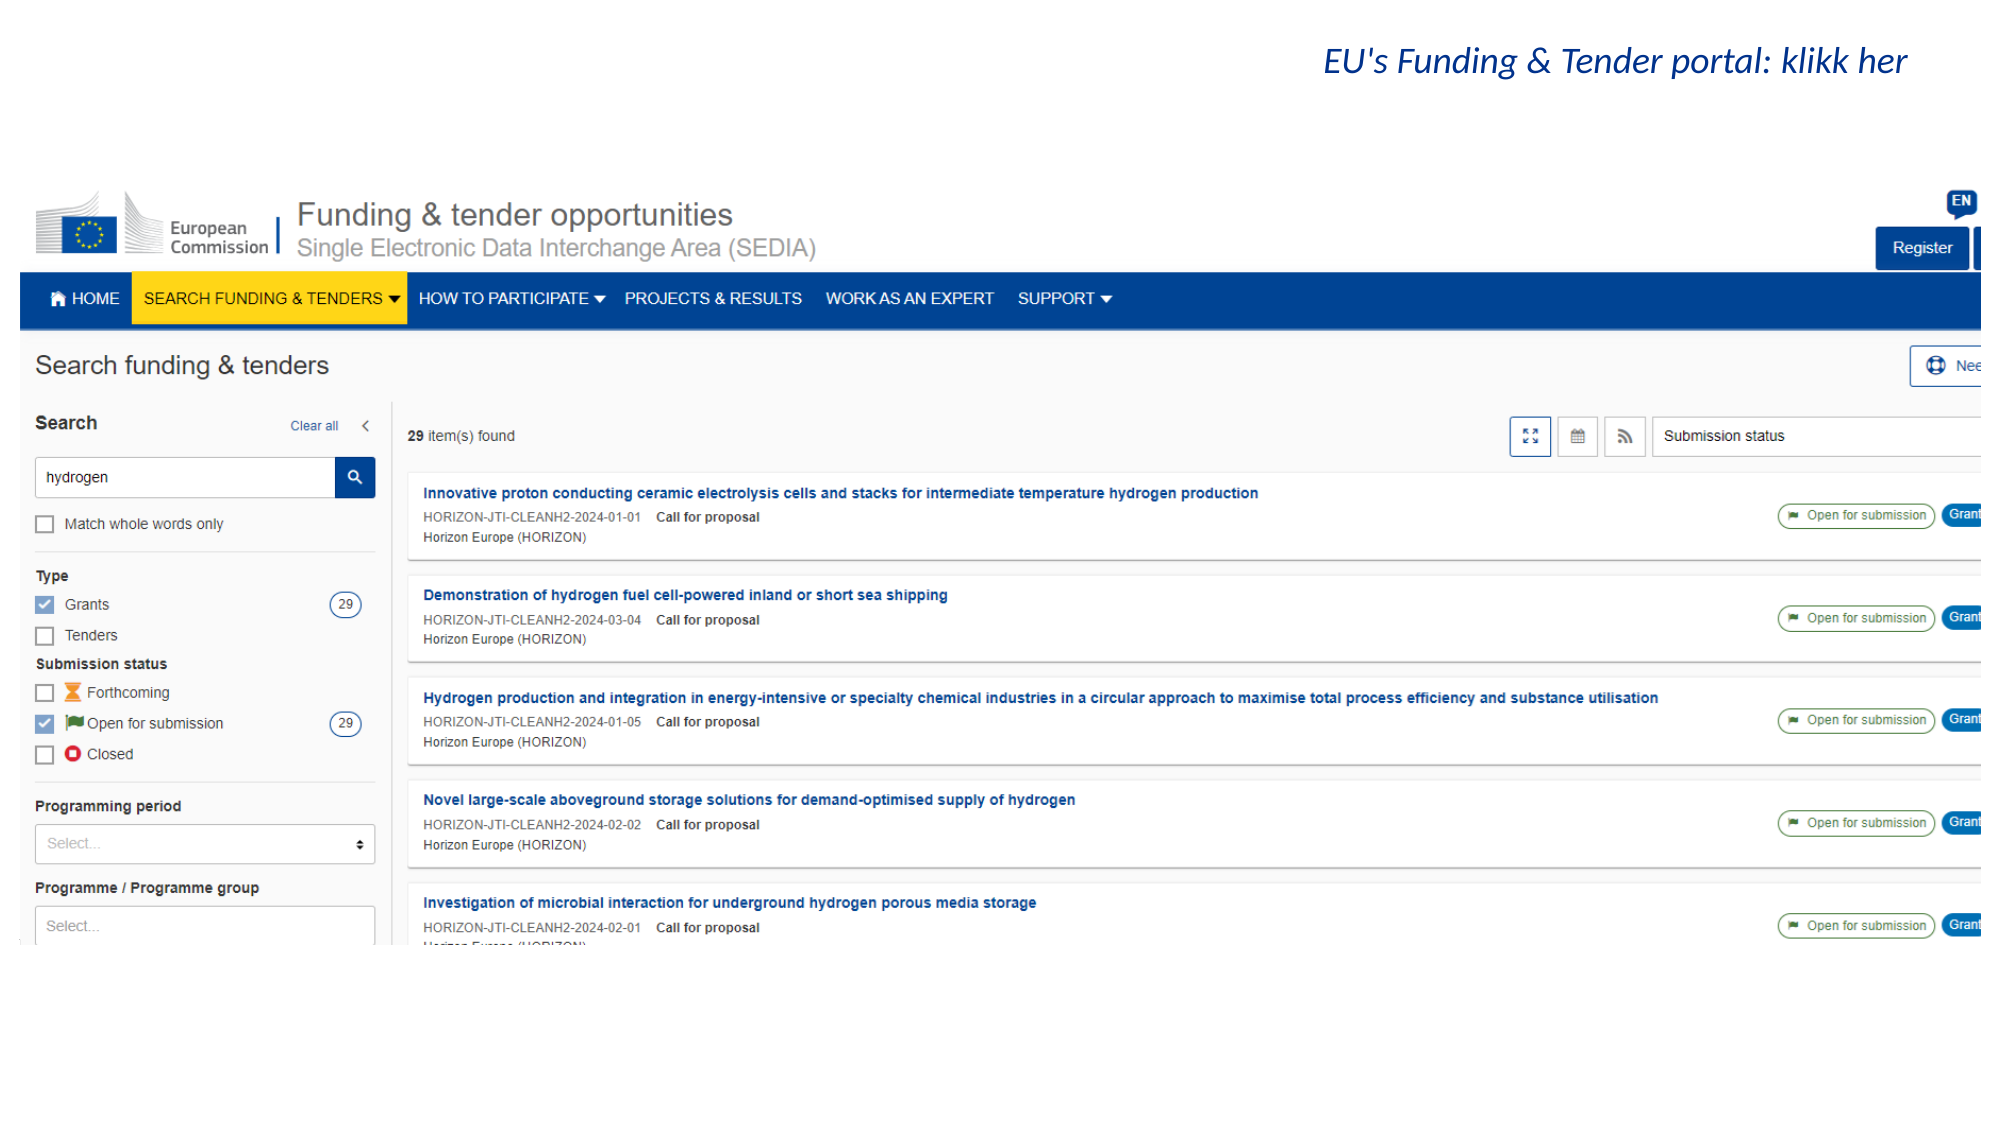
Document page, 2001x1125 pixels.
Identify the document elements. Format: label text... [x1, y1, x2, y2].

picture [19, 180, 1981, 945]
text_box EU's Funding & Tender portal: klikk her [1308, 33, 1957, 90]
